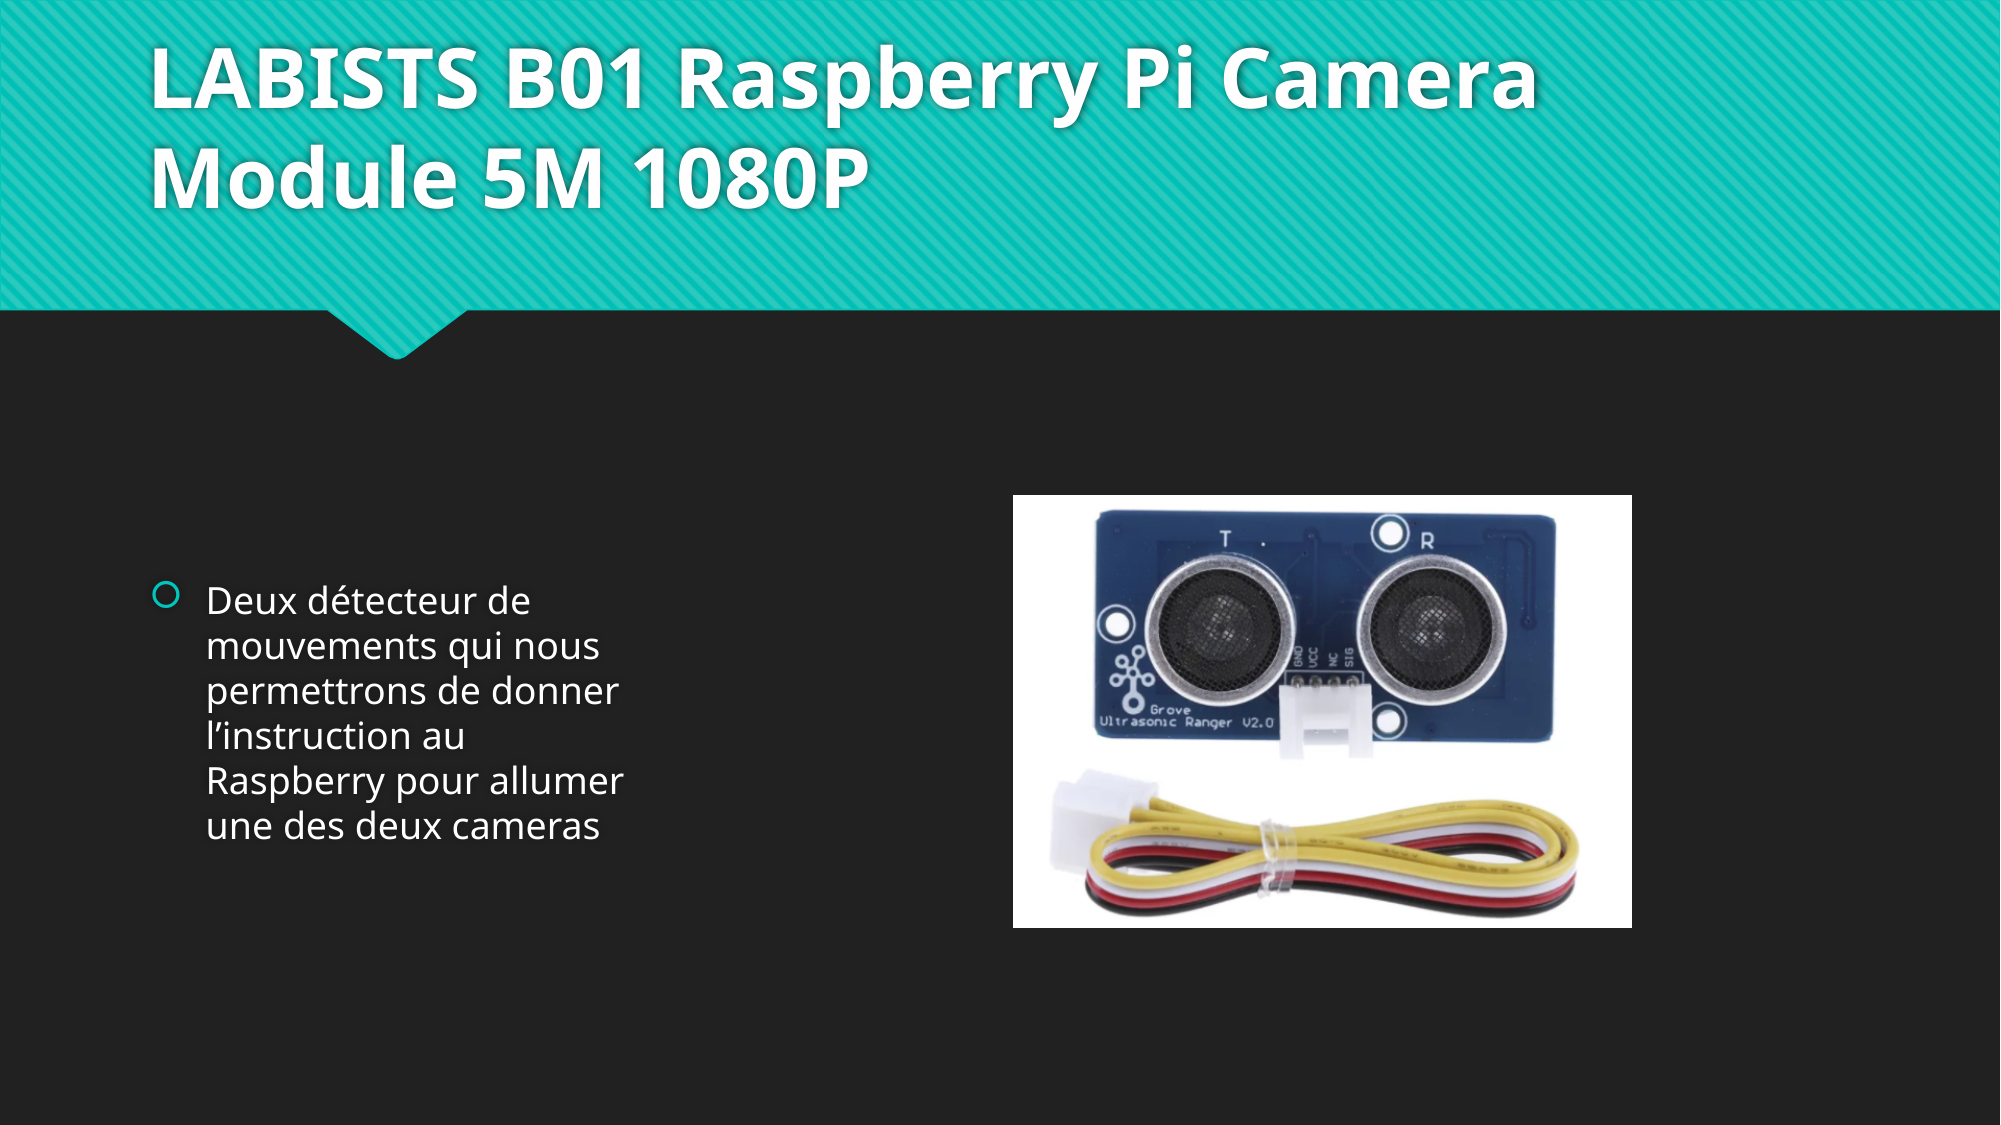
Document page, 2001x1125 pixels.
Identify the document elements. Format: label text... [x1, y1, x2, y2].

picture [1013, 495, 1632, 929]
list Deux détecteur de mouvements qui nous permettrons de donner l’instruction au Raspberry pour allumer une des deux cameras [134, 364, 644, 1059]
title LABISTS B01 Raspberry Pi Camera Module 5M 1080P [132, 73, 1868, 233]
